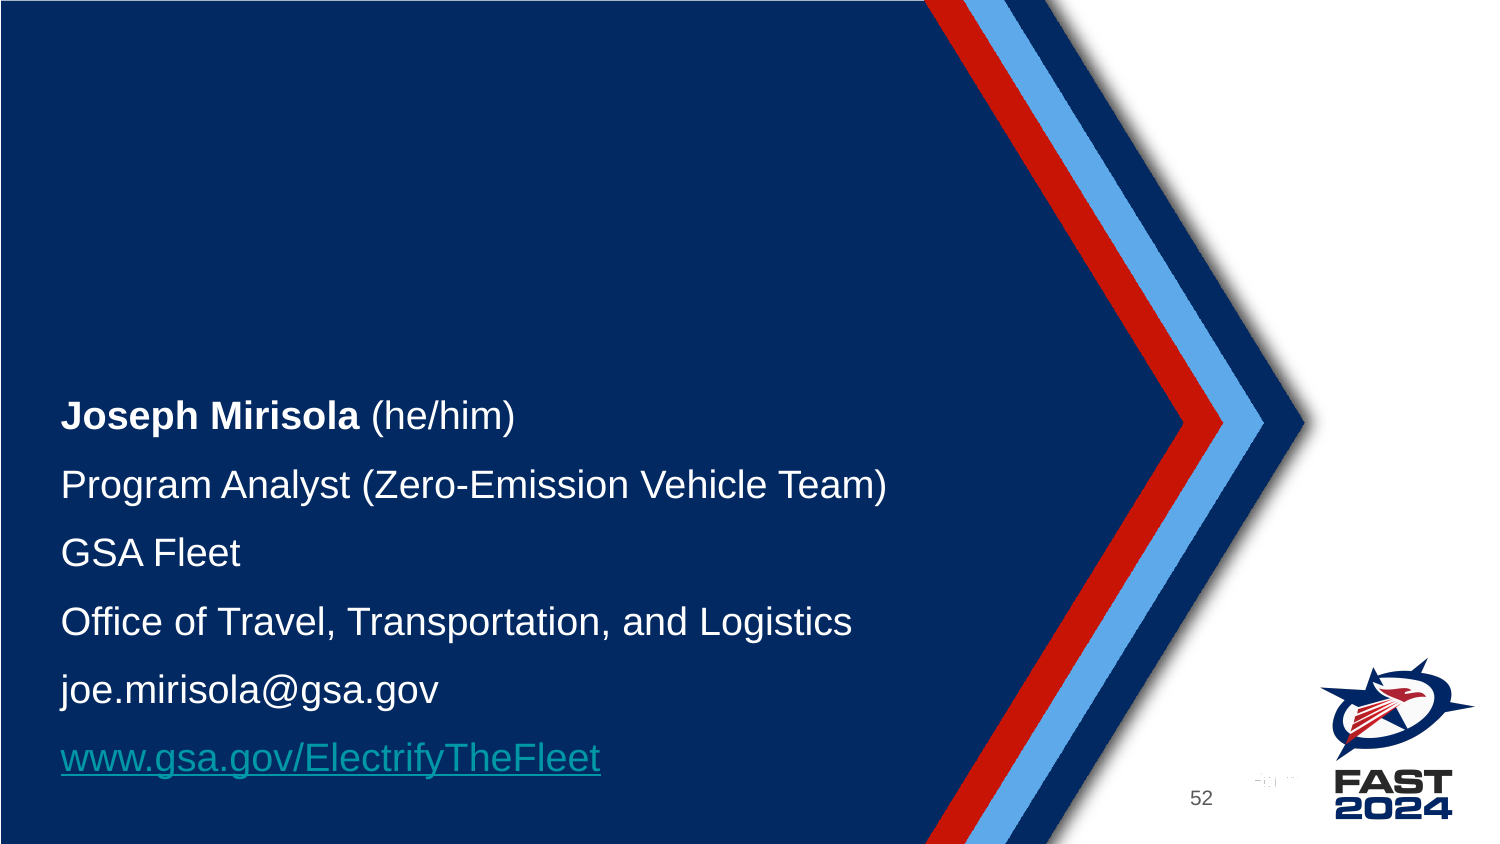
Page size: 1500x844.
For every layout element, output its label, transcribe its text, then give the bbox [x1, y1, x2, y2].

title Joseph Mirisola (he/him) Program Analyst (Zero-Emission Vehicle Team) GSA Fleet Office of Travel, Transportation, and Logistics joe.mirisola@gsa.gov www.gsa.gov/ElectrifyTheFleet [37, 349, 942, 844]
picture [0, 0, 1500, 844]
slide_number 52 [1138, 764, 1229, 830]
